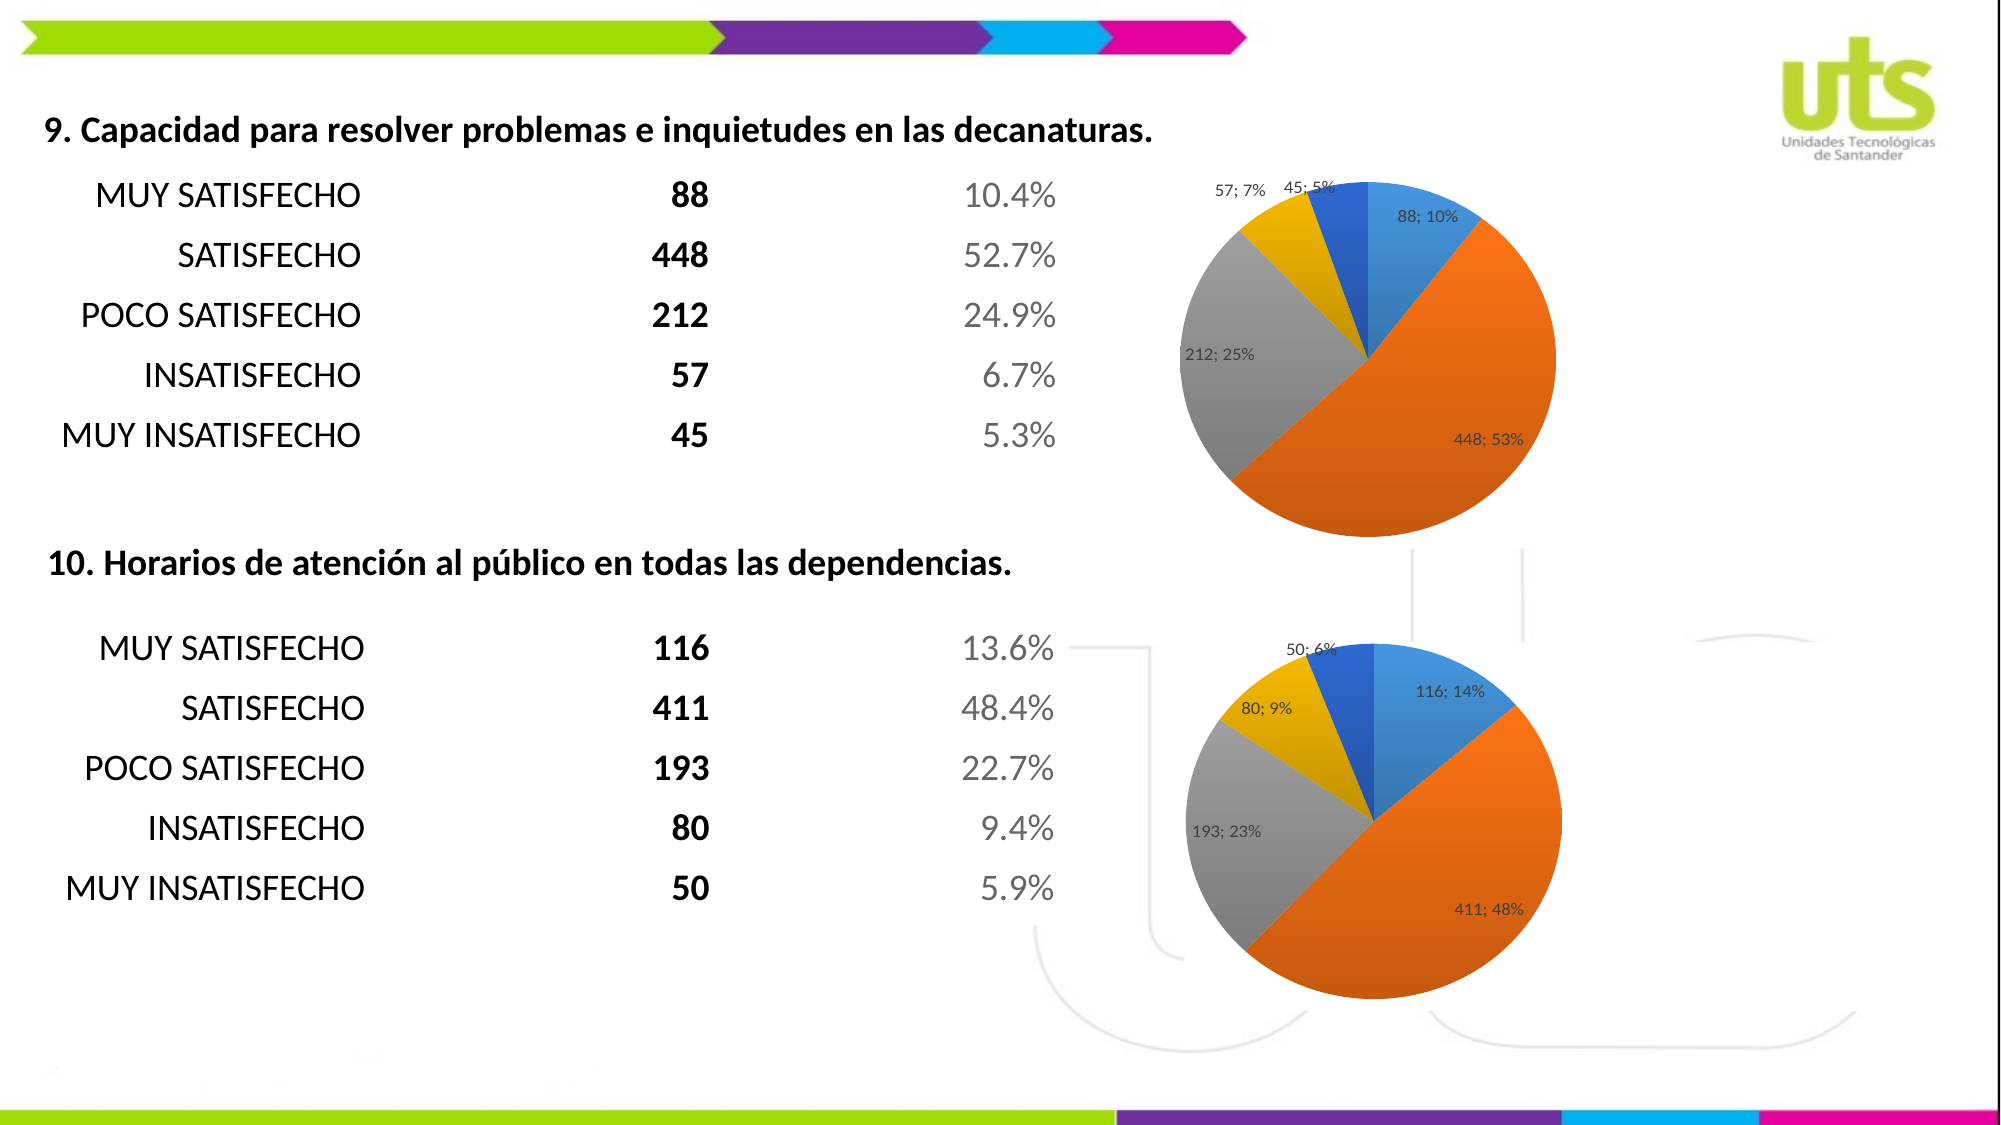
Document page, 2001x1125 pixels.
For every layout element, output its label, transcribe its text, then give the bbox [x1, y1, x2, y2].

table_cell POCO SATISFECHO [29, 292, 376, 352]
chart [1184, 620, 1958, 1011]
table_cell 193 [380, 745, 725, 805]
picture [0, 0, 2001, 1125]
table_header 10.4% [724, 171, 1071, 231]
table_cell 80 [380, 805, 725, 865]
table_cell 411 [380, 685, 725, 745]
table_cell 212 [376, 292, 724, 352]
text_box 9. Capacidad para resolver problemas e inquietudes en las decanaturas. [28, 97, 1280, 158]
table_header 116 [380, 625, 725, 685]
table_cell 52.7% [724, 231, 1071, 292]
table_header 88 [376, 171, 724, 231]
table_cell MUY INSATISFECHO [29, 412, 376, 472]
table_header 13.6% [725, 625, 1069, 685]
table_cell 22.7% [725, 745, 1069, 805]
table_header MUY SATISFECHO [35, 625, 380, 685]
table_header MUY SATISFECHO [29, 171, 376, 231]
table_cell 5.9% [725, 865, 1069, 925]
table_cell 48.4% [725, 685, 1069, 745]
table_cell 448 [376, 231, 724, 292]
table_cell 57 [376, 352, 724, 412]
table_cell SATISFECHO [35, 685, 380, 745]
text_box 10. Horarios de atención al público en todas las dependencias. [32, 530, 1030, 590]
table_cell INSATISFECHO [29, 352, 376, 412]
table_cell 5.3% [724, 412, 1071, 472]
table_cell SATISFECHO [29, 231, 376, 292]
table_cell POCO SATISFECHO [35, 745, 380, 805]
table_cell INSATISFECHO [35, 805, 380, 865]
table_cell MUY INSATISFECHO [35, 865, 380, 925]
table_cell 50 [380, 865, 725, 925]
table_cell 6.7% [724, 352, 1071, 412]
table_cell 9.4% [725, 805, 1069, 865]
chart [1178, 158, 1953, 549]
table_cell 24.9% [724, 292, 1071, 352]
table_cell 45 [376, 412, 724, 472]
